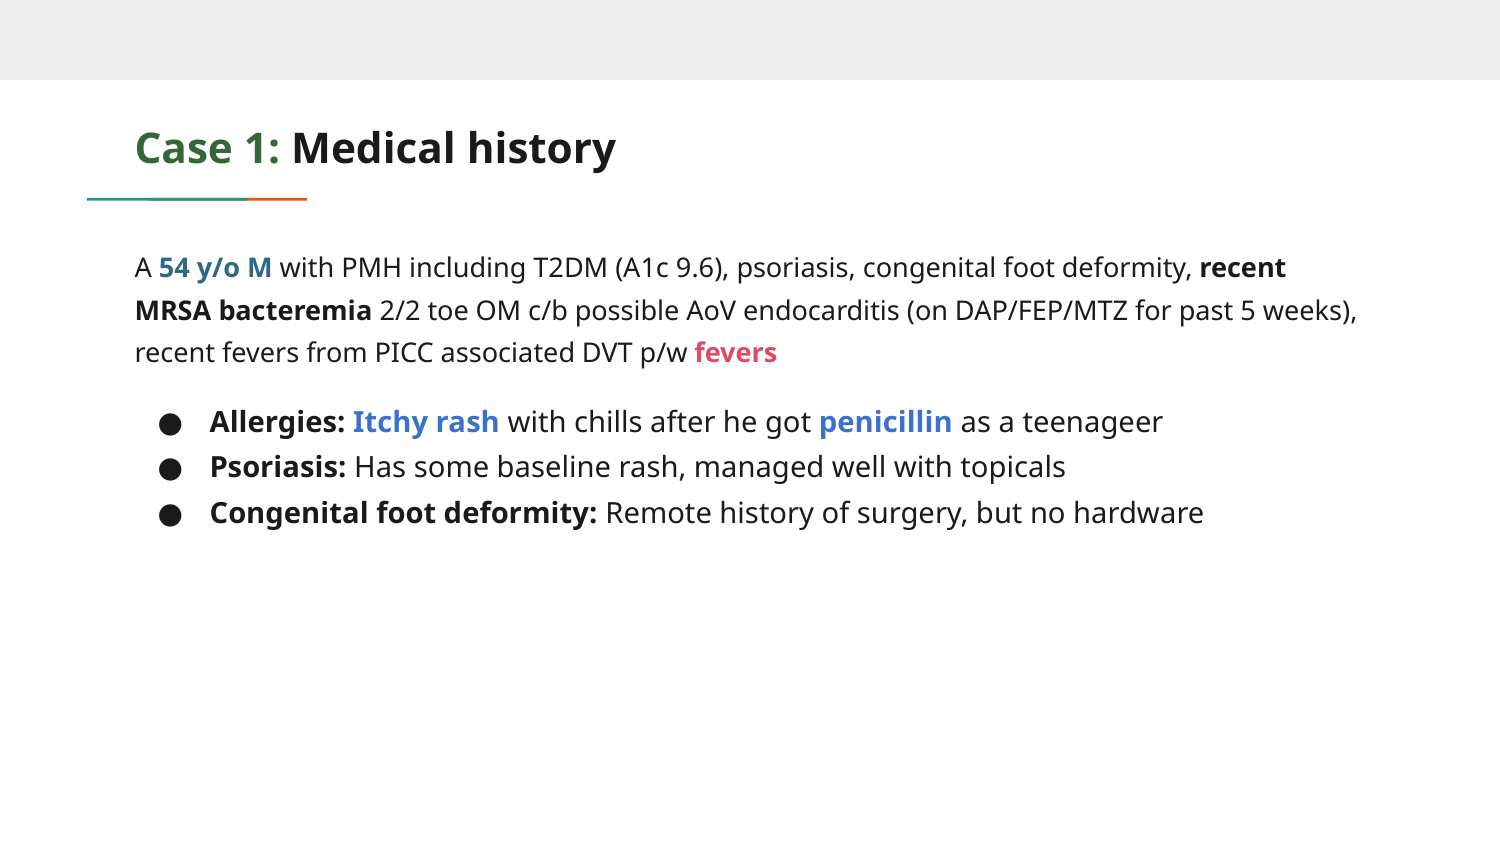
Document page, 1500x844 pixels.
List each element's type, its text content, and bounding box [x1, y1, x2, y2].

list A 54 y/o M with PMH including T2DM (A1c 9.6), psoriasis, congenital foot deformity, recent MRSA bacteremia 2/2 toe OM c/b possible AoV endocarditis (on DAP/FEP/MTZ for past 5 weeks), recent fevers from PICC associated DVT p/w fevers Allergies: Itchy rash with chills after he got penicillin as a teenageer Psoriasis: Has some baseline rash, managed well with topicals Congenital foot deformity: Remote history of surgery, but no hardware [119, 228, 1381, 680]
title Case 1: Medical history [119, 103, 1381, 192]
